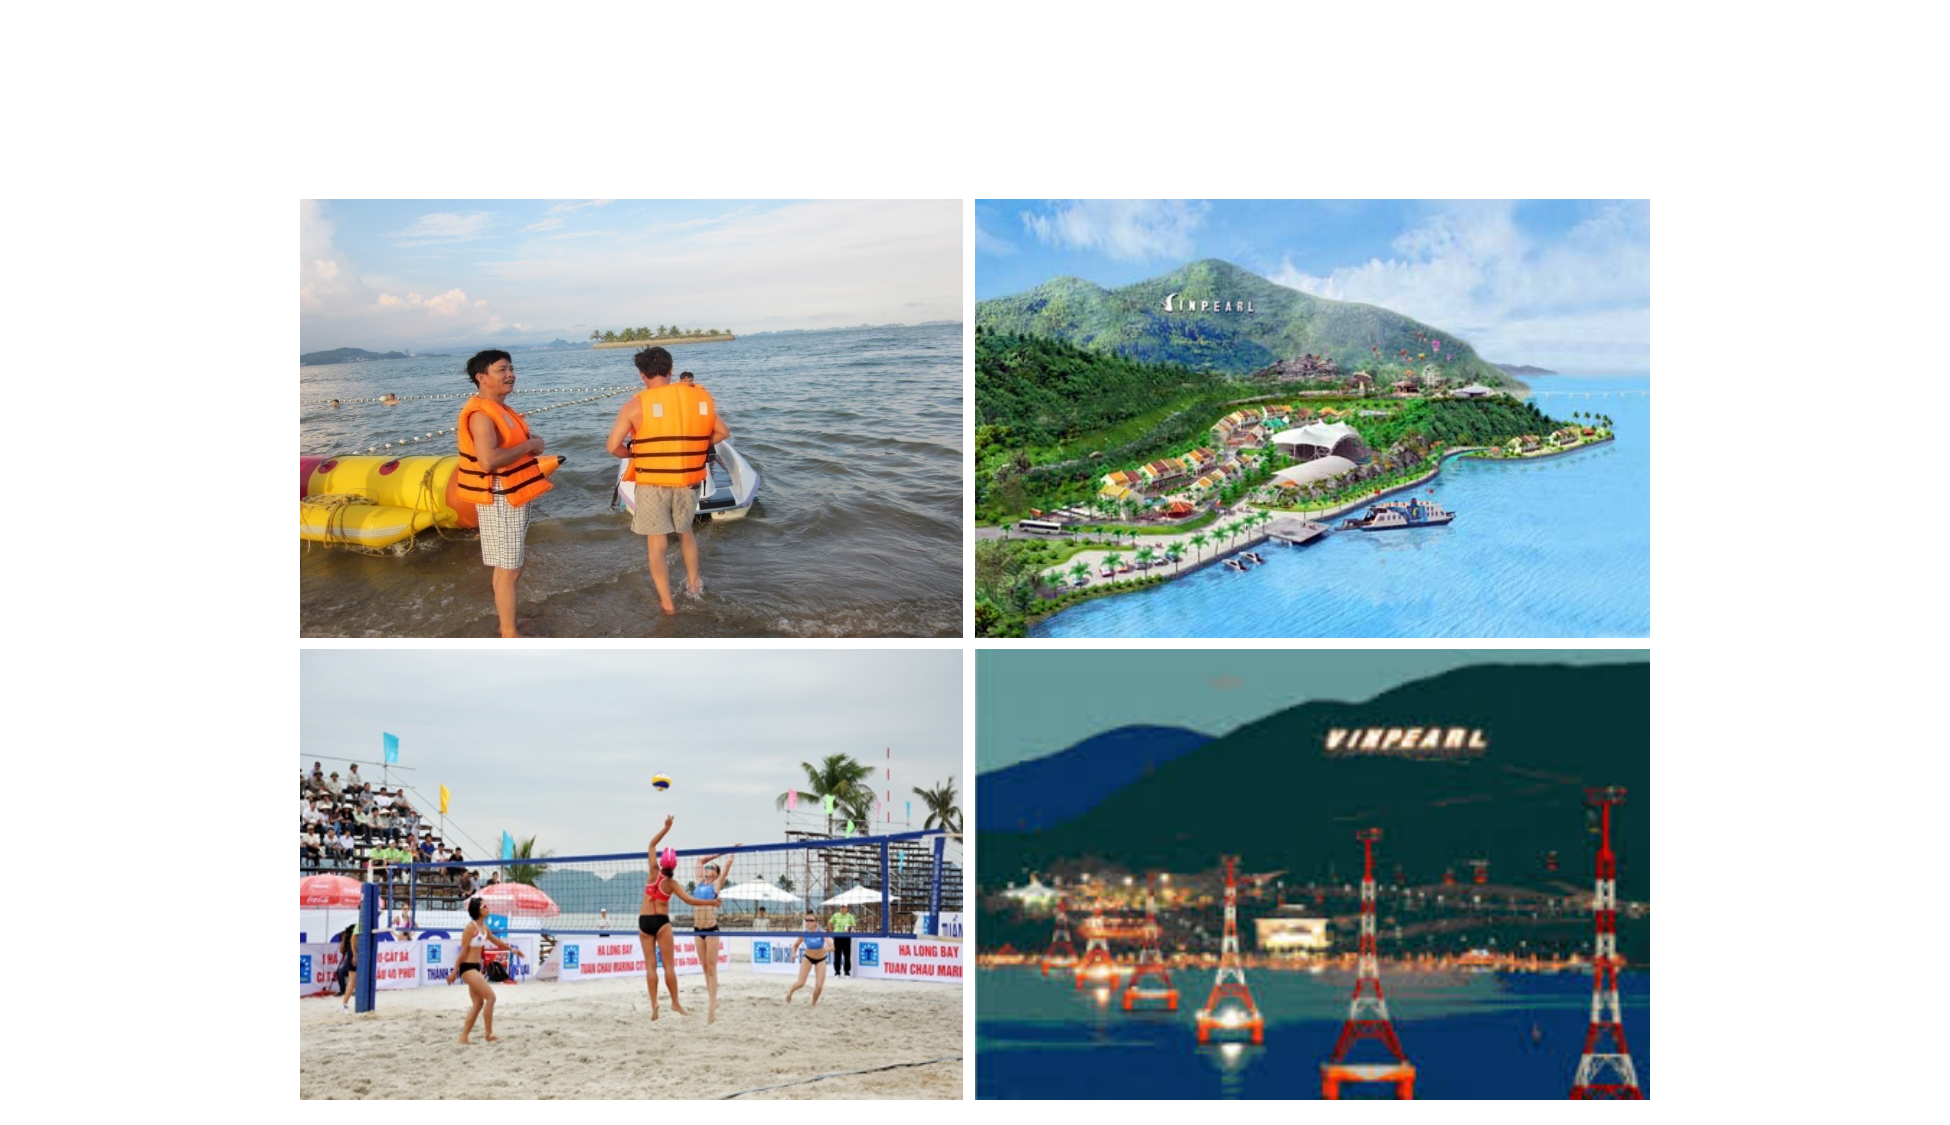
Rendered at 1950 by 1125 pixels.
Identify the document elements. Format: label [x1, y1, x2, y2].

picture [299, 649, 963, 1101]
picture [974, 199, 1651, 638]
picture [299, 199, 963, 638]
picture [974, 649, 1651, 1101]
